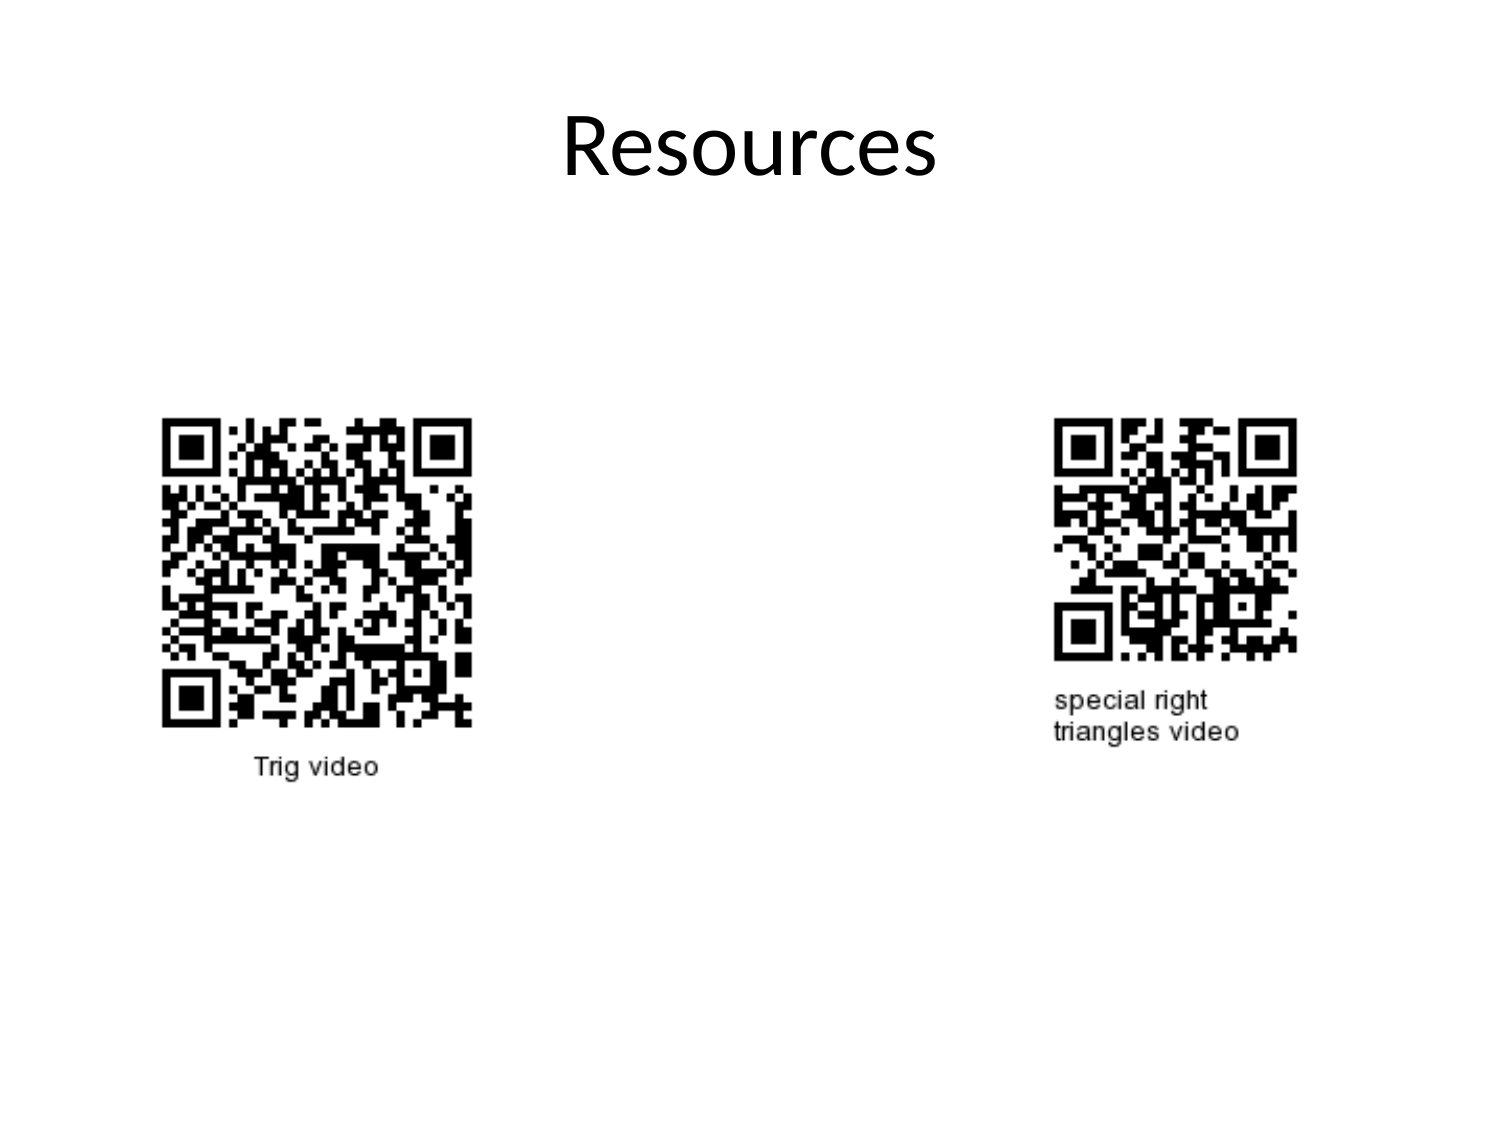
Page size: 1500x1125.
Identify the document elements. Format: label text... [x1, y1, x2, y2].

title Resources [75, 45, 1425, 233]
picture [146, 402, 489, 797]
picture [1038, 402, 1315, 762]
